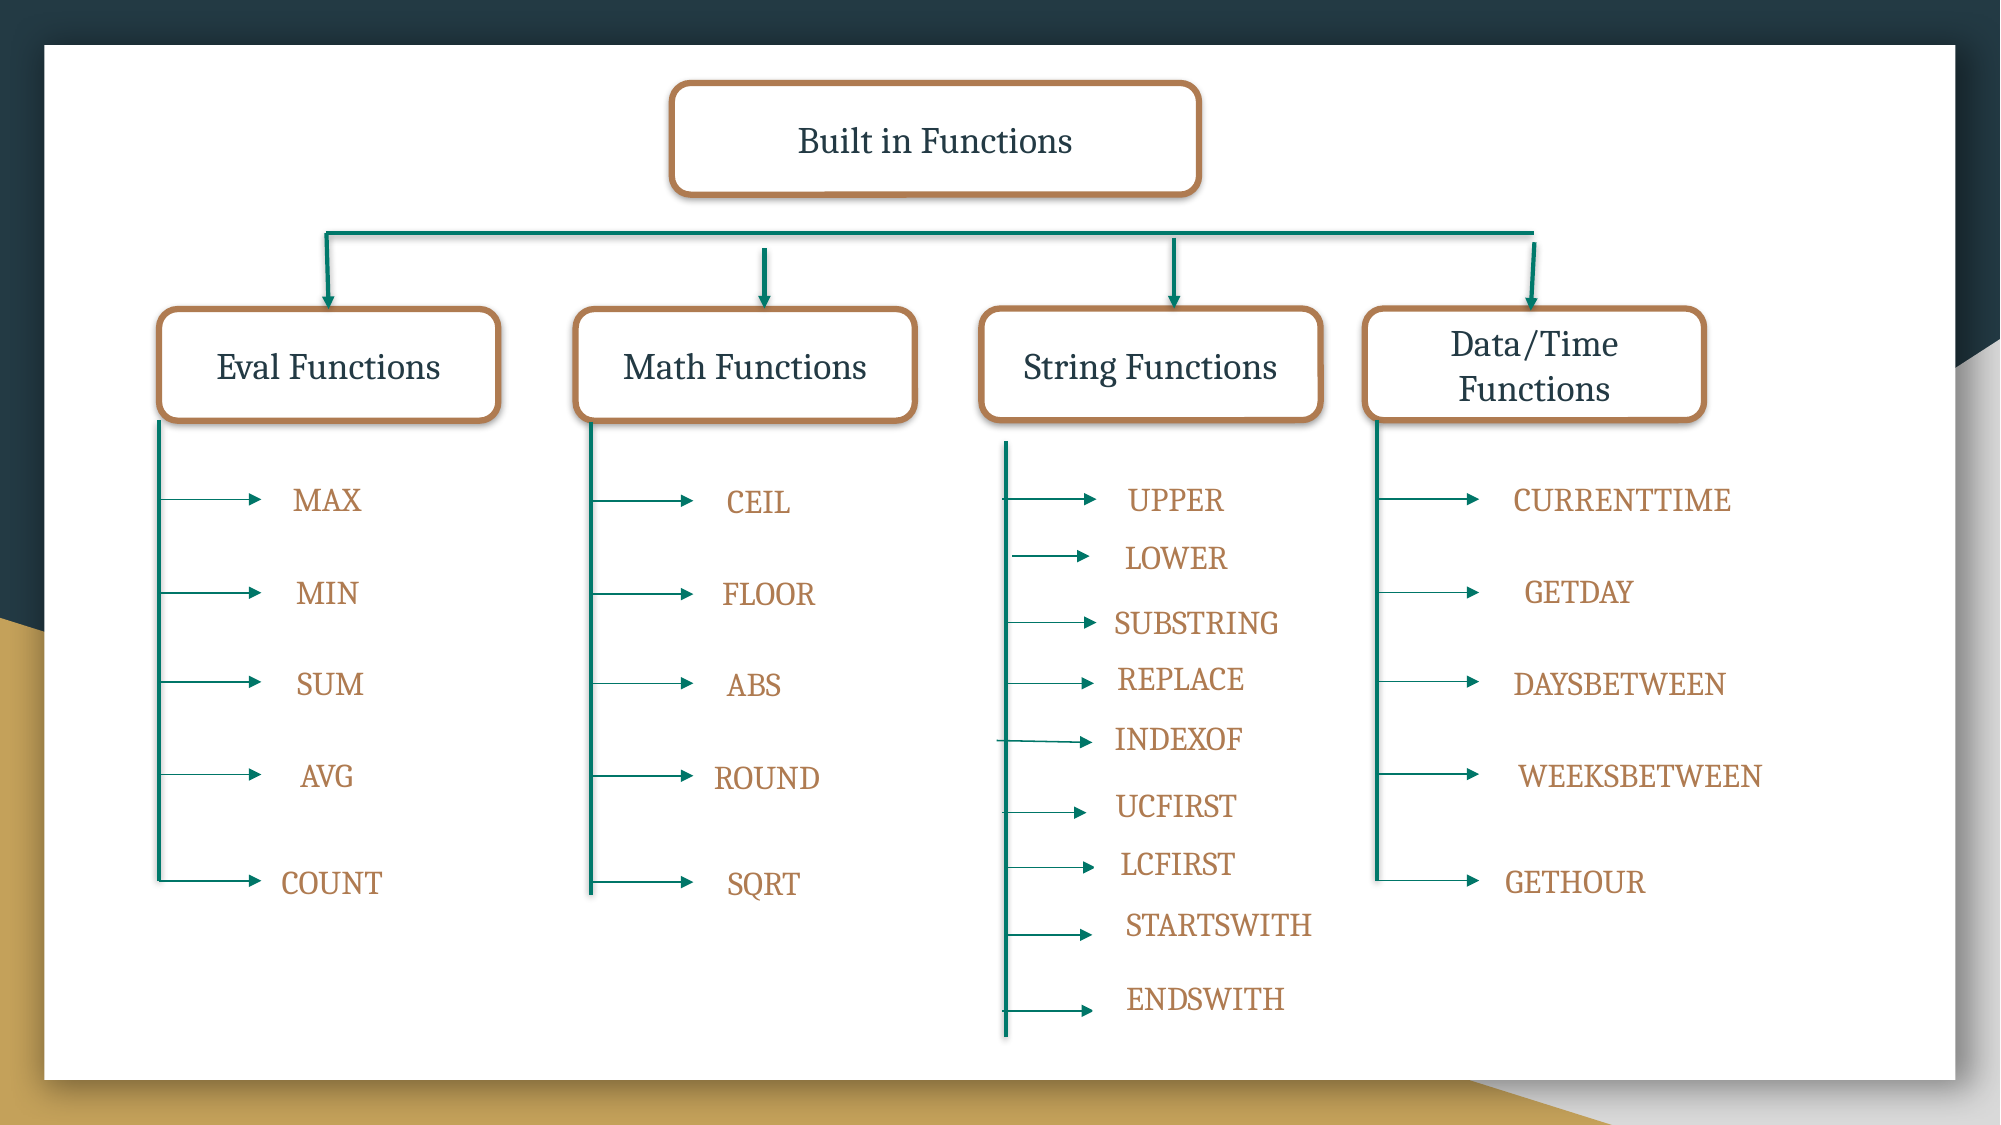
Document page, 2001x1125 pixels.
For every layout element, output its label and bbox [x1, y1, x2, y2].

text_box [158, 82, 1804, 1038]
